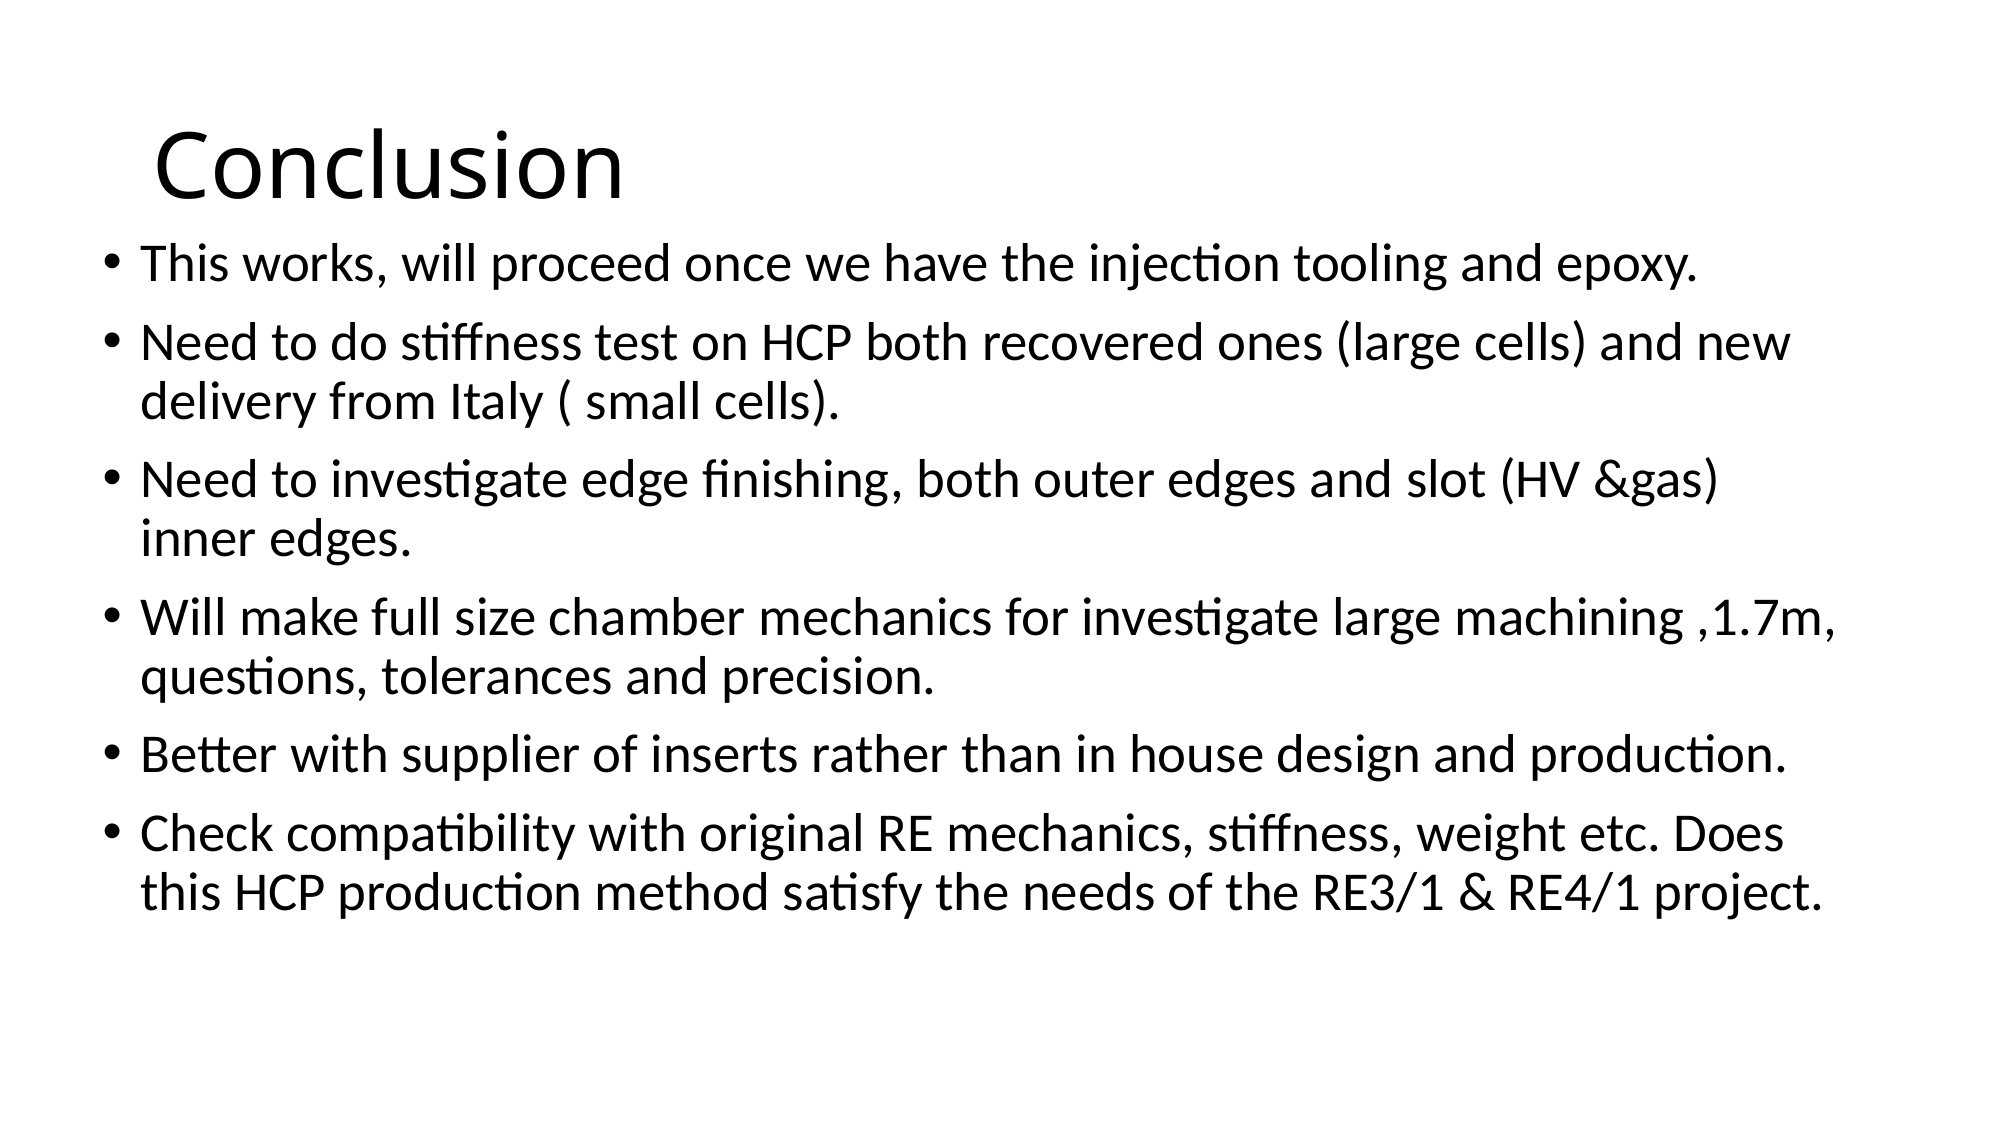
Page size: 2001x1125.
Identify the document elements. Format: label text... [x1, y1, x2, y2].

list This works, will proceed once we have the injection tooling and epoxy. Need to do stiffness test on HCP both recovered ones (large cells) and new delivery from Italy ( small cells). Need to investigate edge finishing, both outer edges and slot (HV &gas) inner edges. Will make full size chamber mechanics for investigate large machining ,1.7m, questions, tolerances and precision. Better with supplier of inserts rather than in house design and production. Check compatibility with original RE mechanics, stiffness, weight etc. Does this HCP production method satisfy the needs of the RE3/1 & RE4/1 project. [87, 227, 1863, 1014]
title Conclusion [137, 59, 1863, 227]
